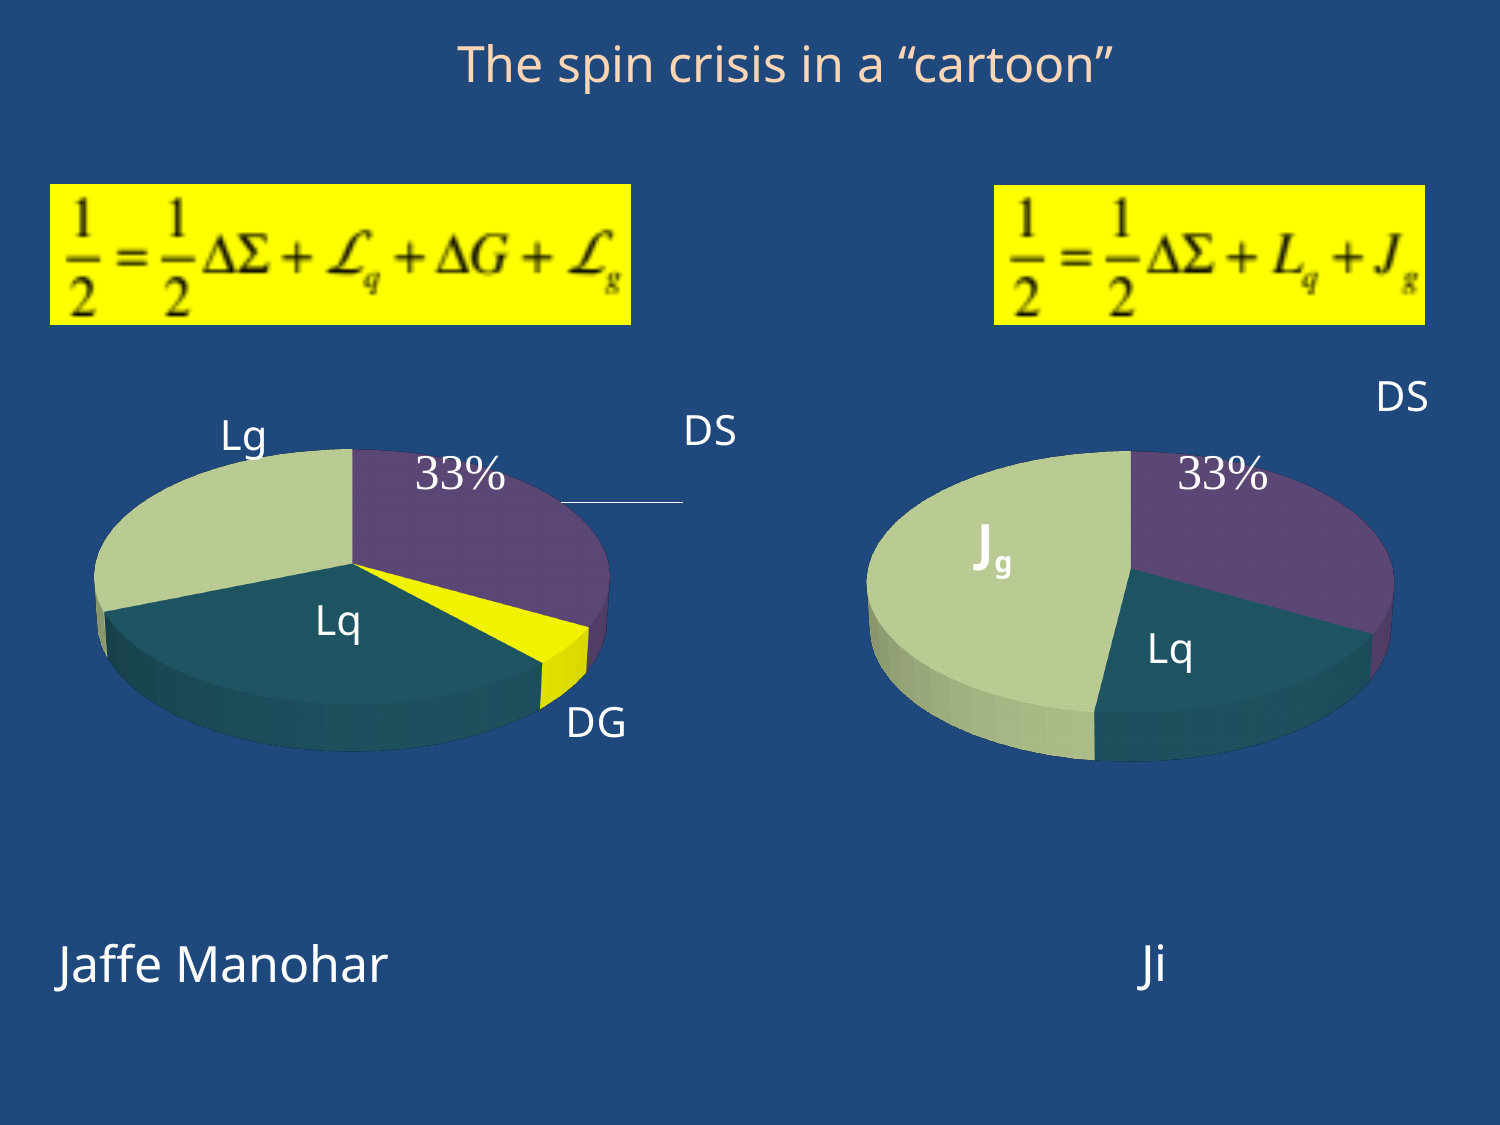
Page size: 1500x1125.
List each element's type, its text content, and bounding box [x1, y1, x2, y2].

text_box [993, 184, 1426, 326]
chart [0, 362, 1500, 876]
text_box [49, 184, 631, 326]
text_box Jaffe Manohar [43, 924, 418, 1000]
text_box Ji [1126, 924, 1196, 999]
text_box The spin crisis in a “cartoon” [442, 24, 1129, 100]
